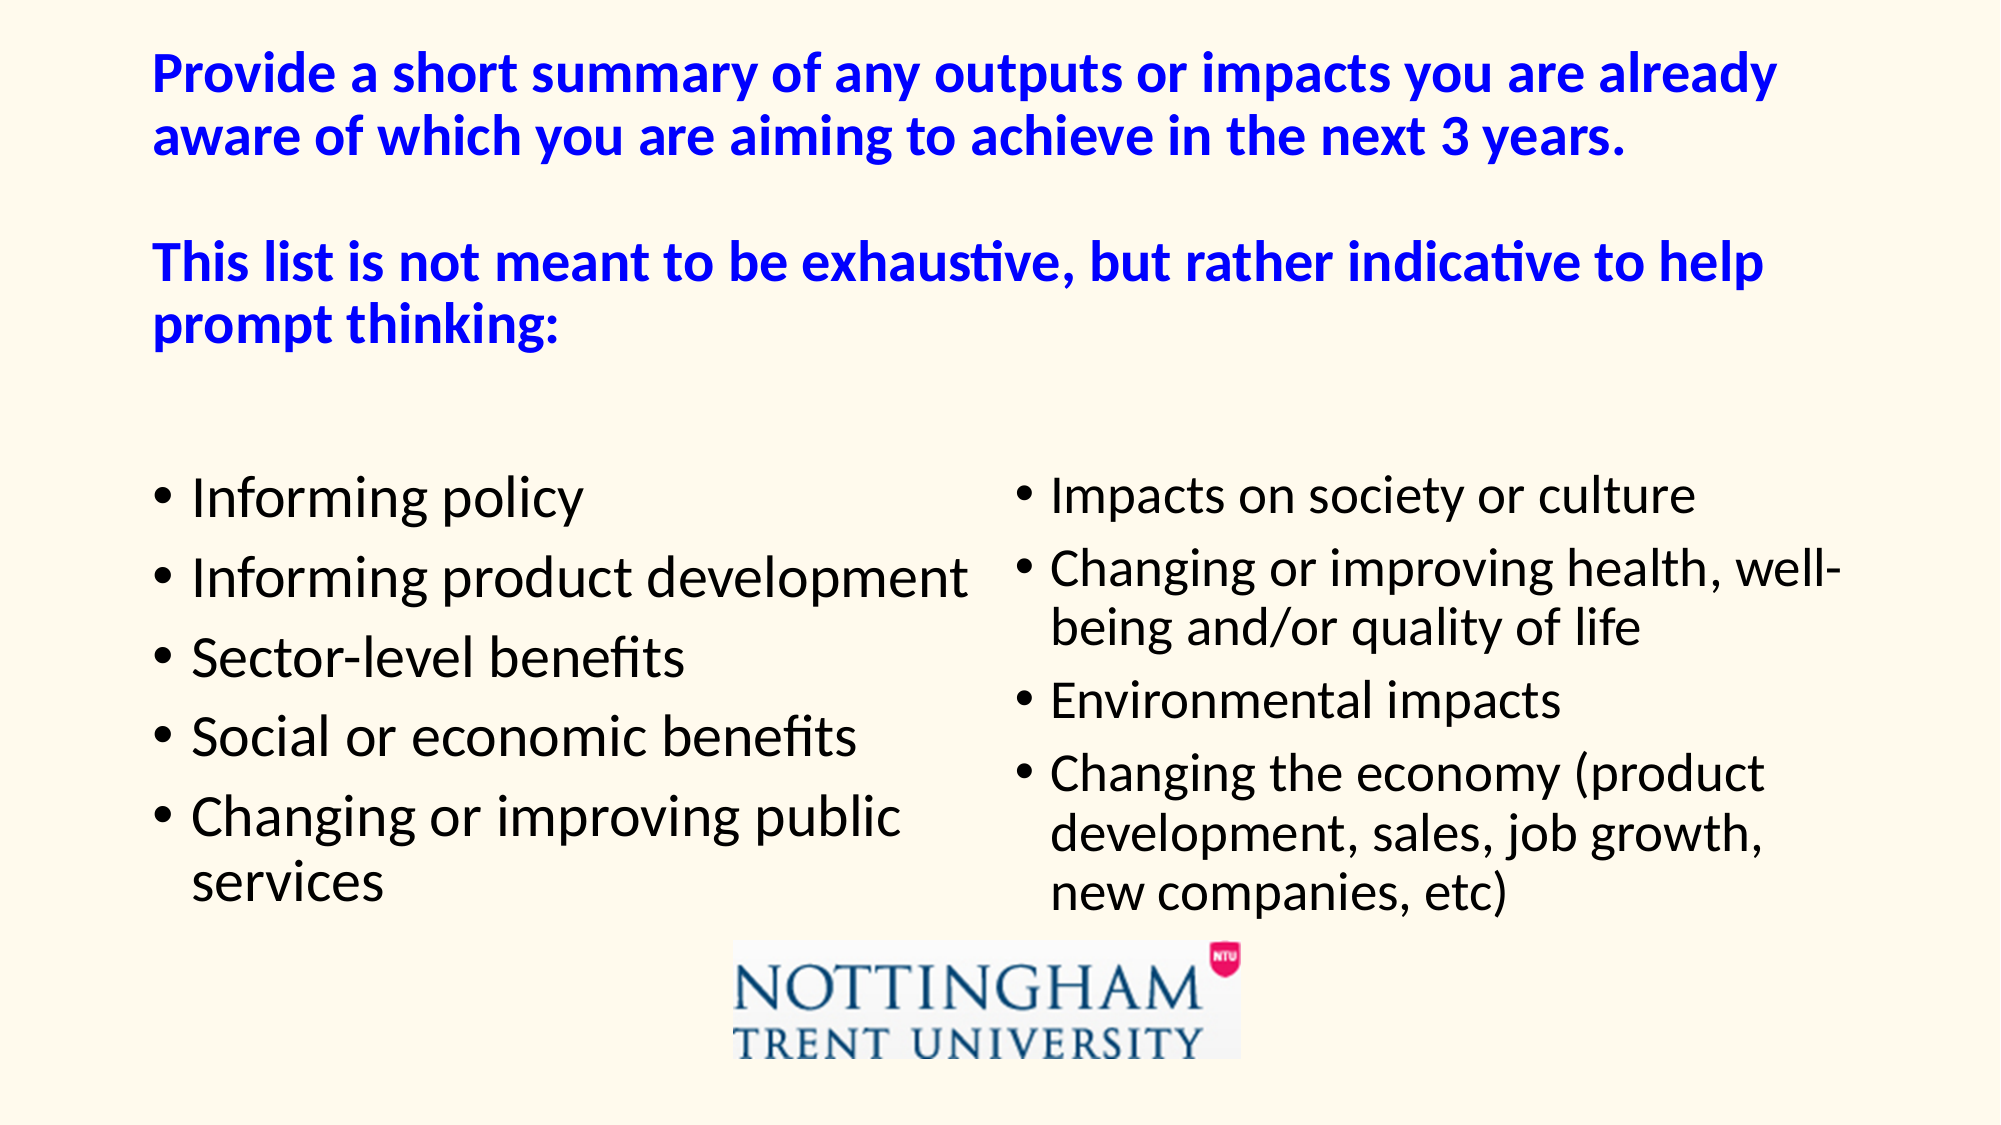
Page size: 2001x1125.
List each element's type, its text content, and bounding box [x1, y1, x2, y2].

list Impacts on society or culture Changing or improving health, well-being and/or quality of life Environmental impacts Changing the economy (product development, sales, job growth, new companies, etc) [999, 458, 1863, 941]
picture [733, 940, 1241, 1059]
title Provide a short summary of any outputs or impacts you are already aware of which you are aiming to achieve in the next 3 years. This list is not meant to be exhaustive, but rather indicative to help prompt thinking: [137, 59, 1863, 339]
list Informing policy Informing product development Sector-level benefits Social or economic benefits Changing or improving public services [137, 458, 988, 941]
